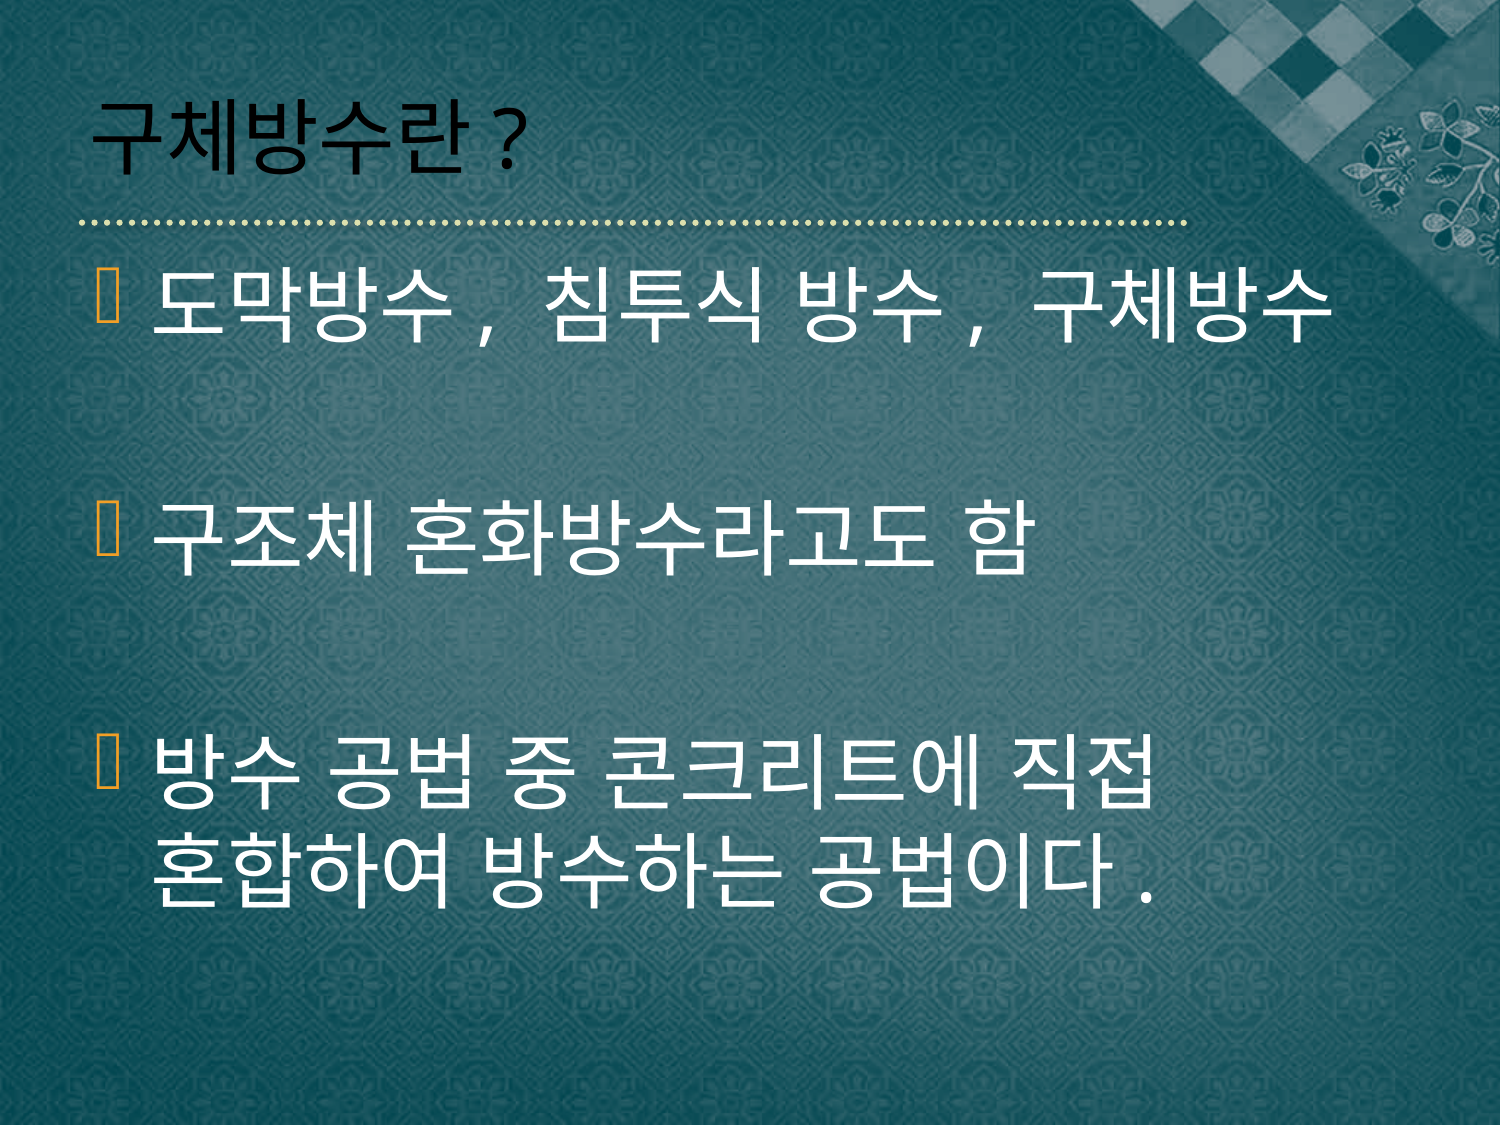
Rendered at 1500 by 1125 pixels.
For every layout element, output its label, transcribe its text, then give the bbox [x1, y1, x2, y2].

list 도막방수, 침투식 방수, 구체방수 구조체 혼화방수라고도 함 방수 공법 중 콘크리트에 직접 혼합하여 방수하는 공법이다. [79, 246, 1430, 1005]
title 구체방수란? [75, 58, 1196, 211]
